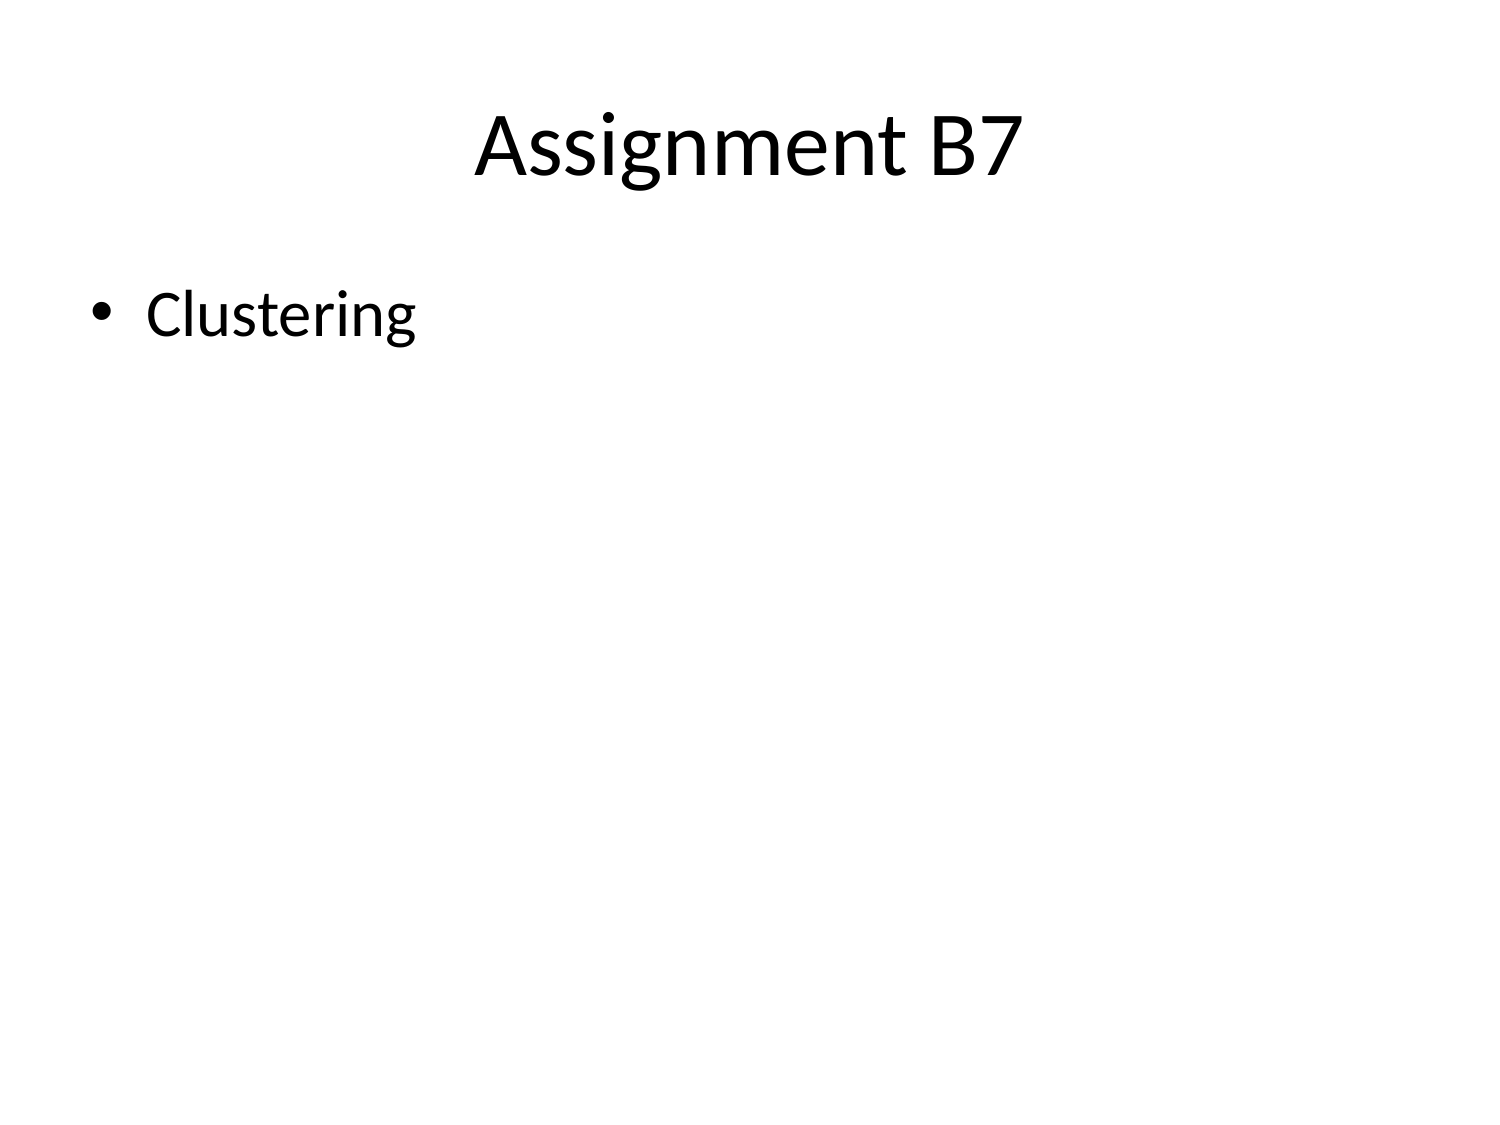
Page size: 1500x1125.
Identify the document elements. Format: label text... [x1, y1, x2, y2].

title Assignment B7 [75, 45, 1425, 233]
list Clustering [75, 262, 1425, 1005]
